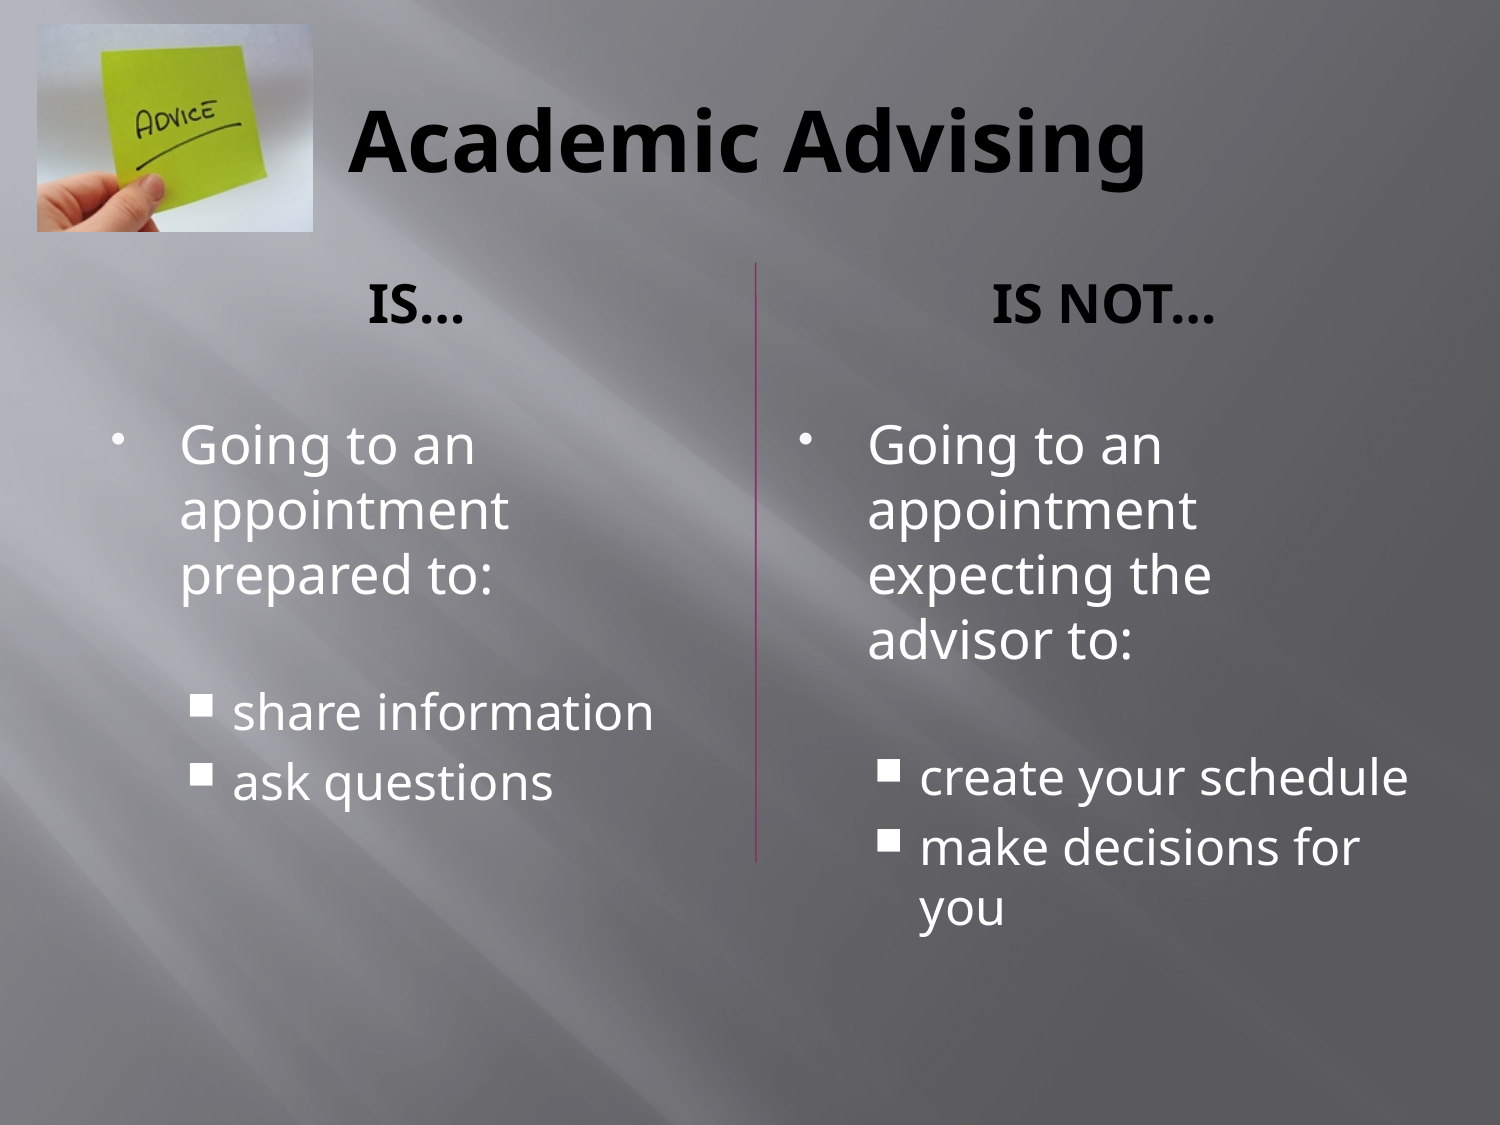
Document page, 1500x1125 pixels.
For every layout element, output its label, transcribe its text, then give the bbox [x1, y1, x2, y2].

picture [37, 24, 313, 232]
title Academic Advising [347, 45, 1425, 233]
list IS NOT… Going to an appointment expecting the advisor to: create your schedule make decisions for you [762, 262, 1425, 1005]
list IS… Going to an appointment prepared to: share information ask questions [75, 262, 738, 1005]
